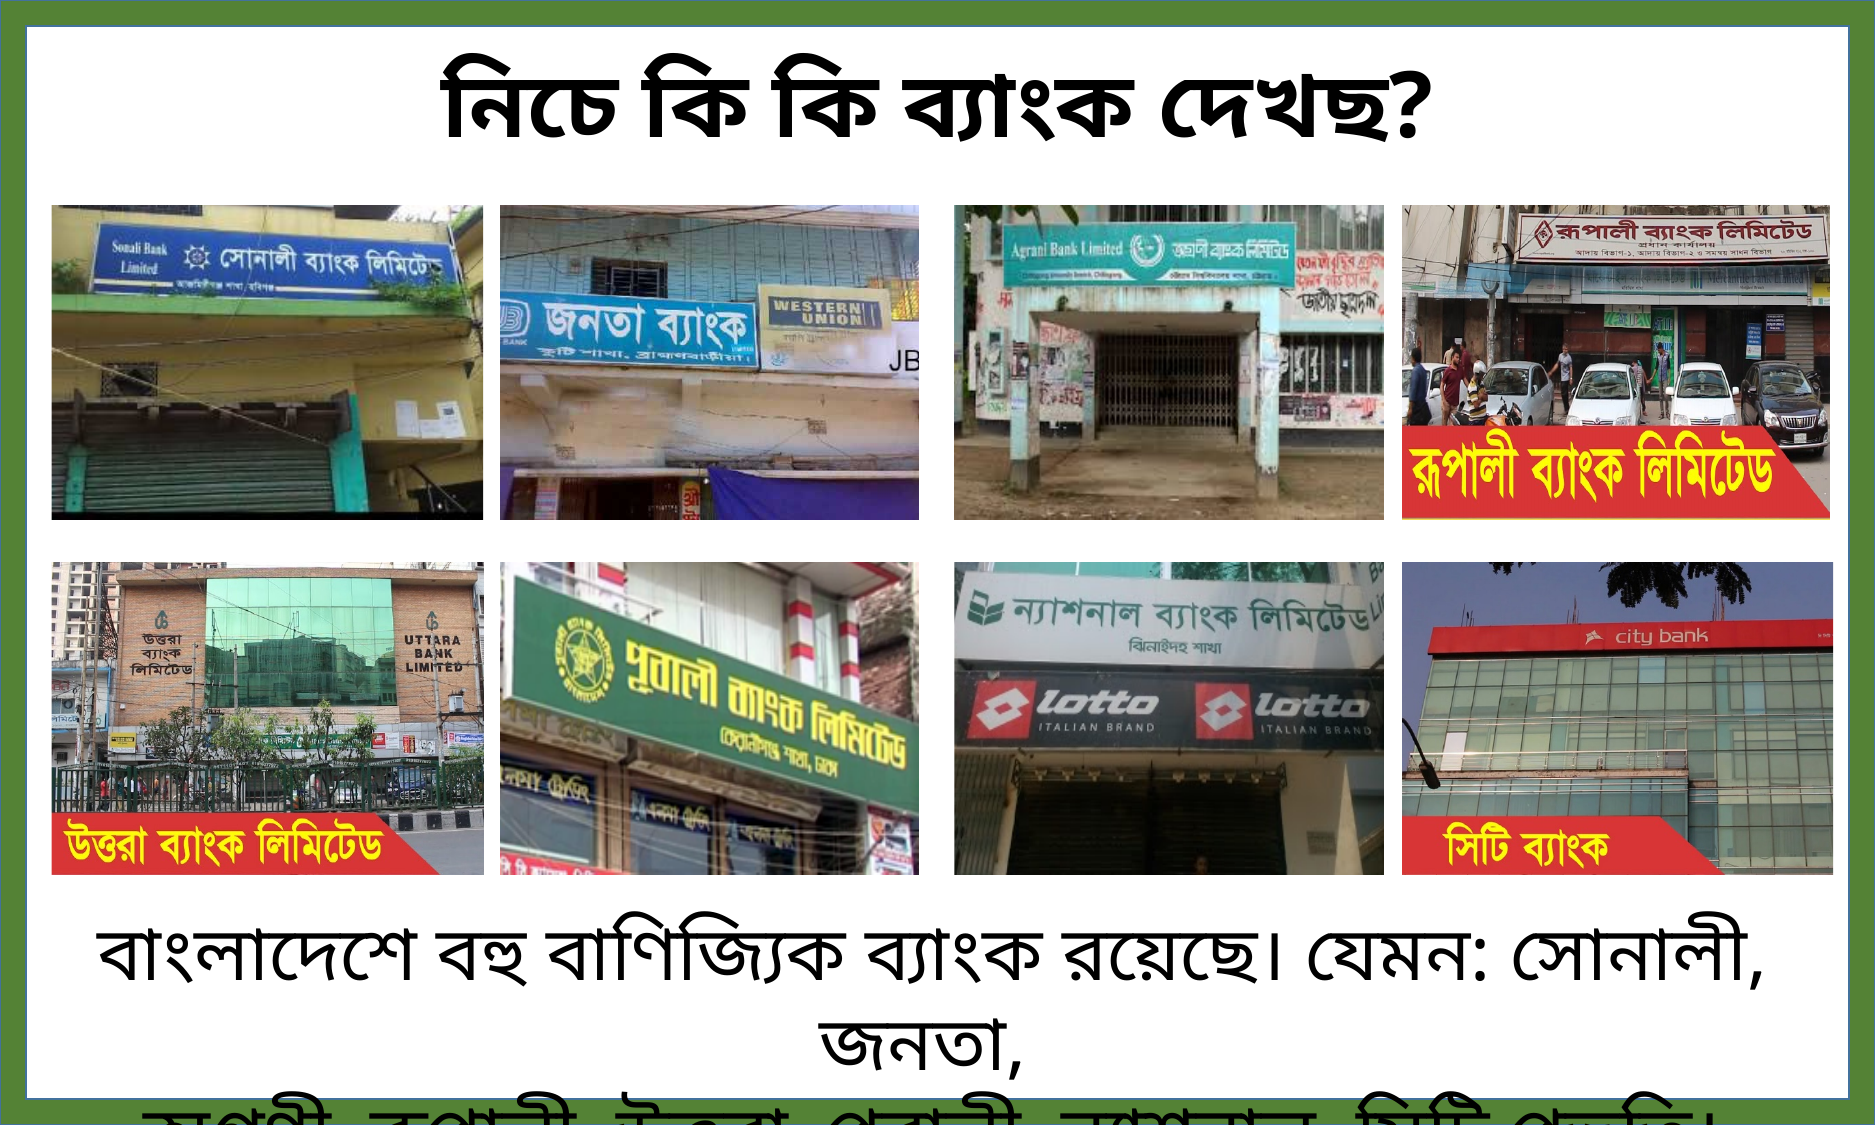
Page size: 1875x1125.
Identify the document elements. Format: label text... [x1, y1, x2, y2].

picture [500, 562, 919, 875]
picture [51, 205, 484, 520]
picture [500, 205, 919, 520]
picture [954, 205, 1384, 520]
picture [1402, 562, 1834, 875]
picture [954, 562, 1384, 875]
text_box নিচে কি কি ব্যাংক দেখছ? [426, 38, 1449, 163]
text_box বাংলাদেশে বহু বাণিজ্যিক ব্যাংক রয়েছে। যেমন: সোনালী, জনতা, অগ্রণী, রূপালী, উত্তরা, পূবালী, ন্যাশনাল, সিটি প্রভৃতি। [35, 897, 1829, 1125]
picture [1402, 205, 1830, 520]
picture [51, 562, 484, 875]
